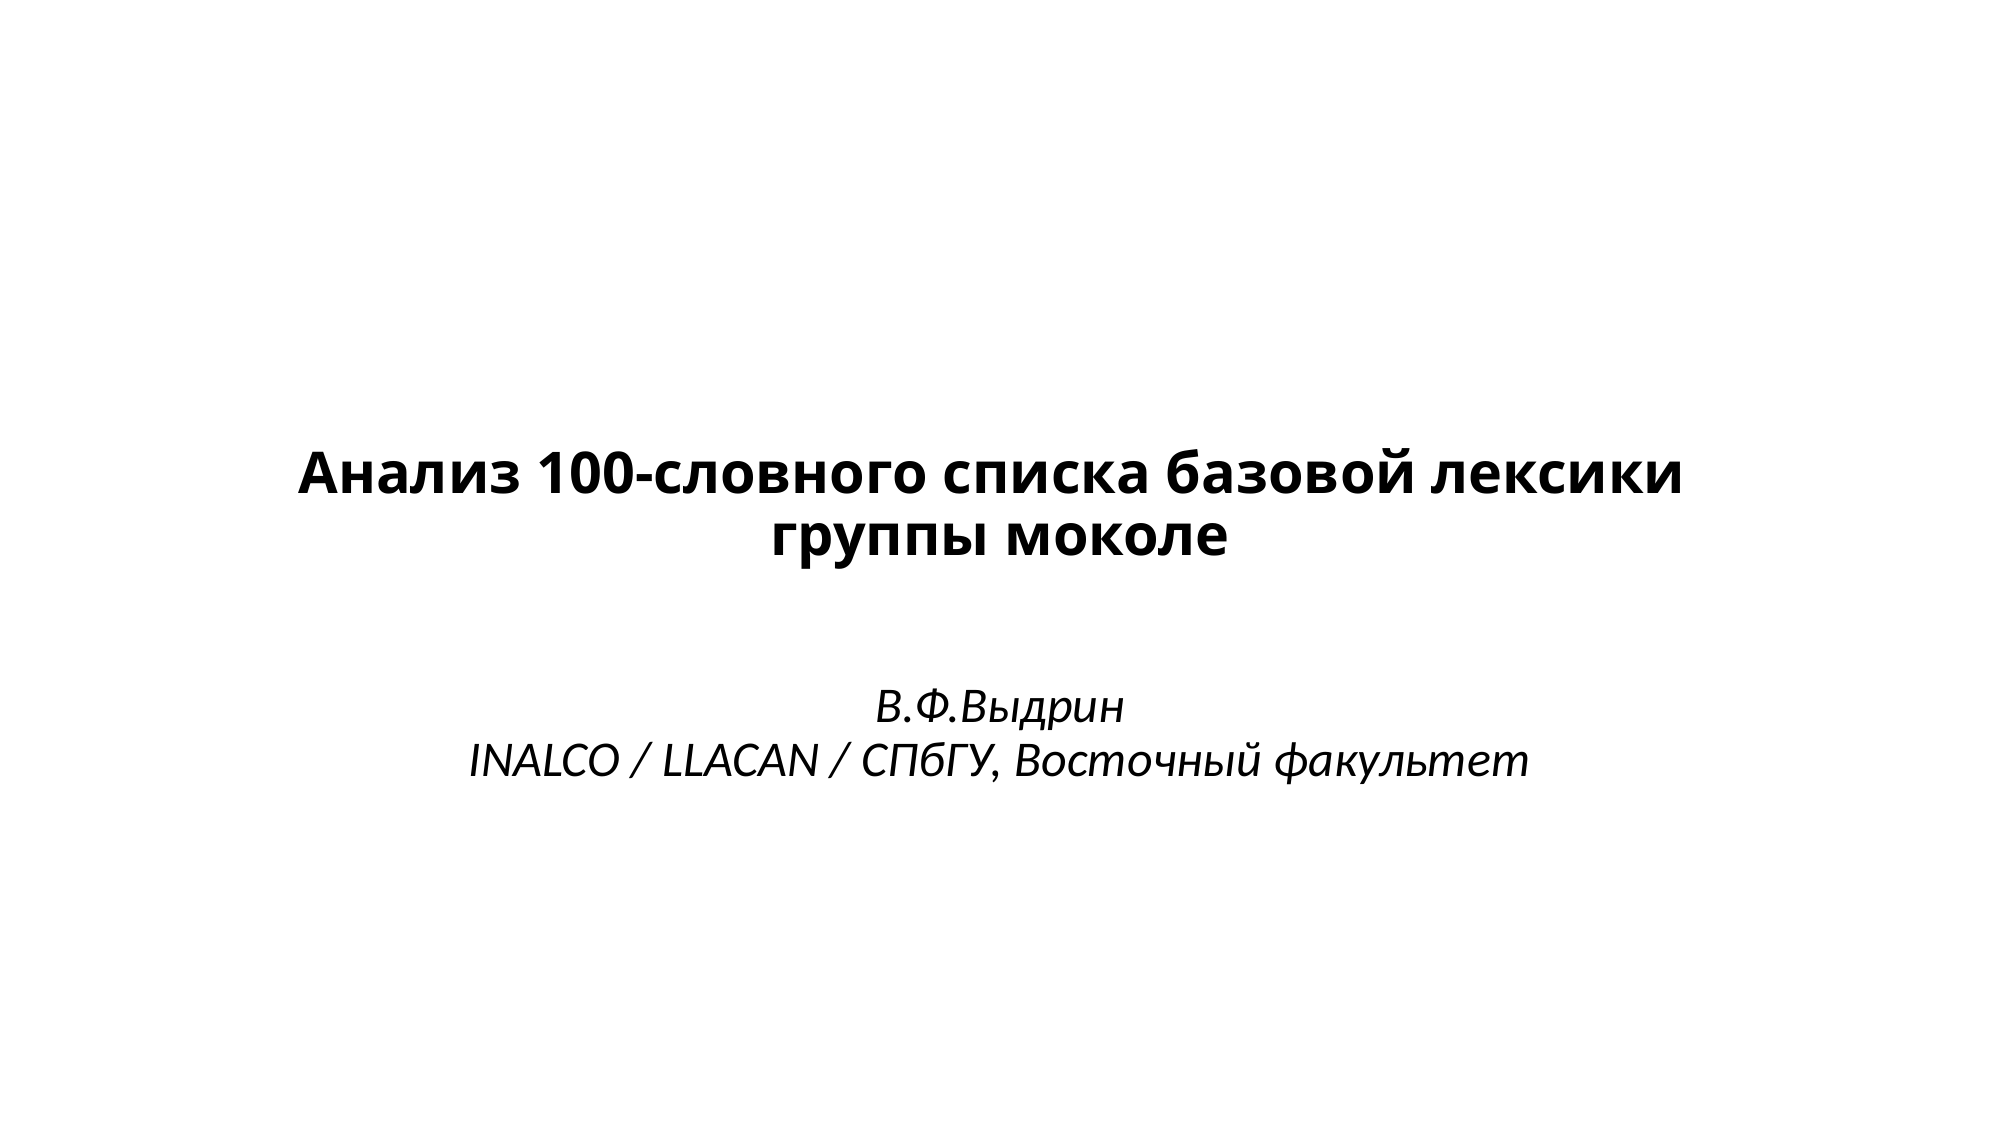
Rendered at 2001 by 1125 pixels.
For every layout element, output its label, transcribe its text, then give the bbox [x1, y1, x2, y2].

title Анализ 100-словного списка базовой лексики группы моколе [249, 184, 1750, 576]
subtitle В.Ф.Выдрин INALCO / LLACAN / СПбГУ, Восточный факультет [249, 590, 1750, 863]
